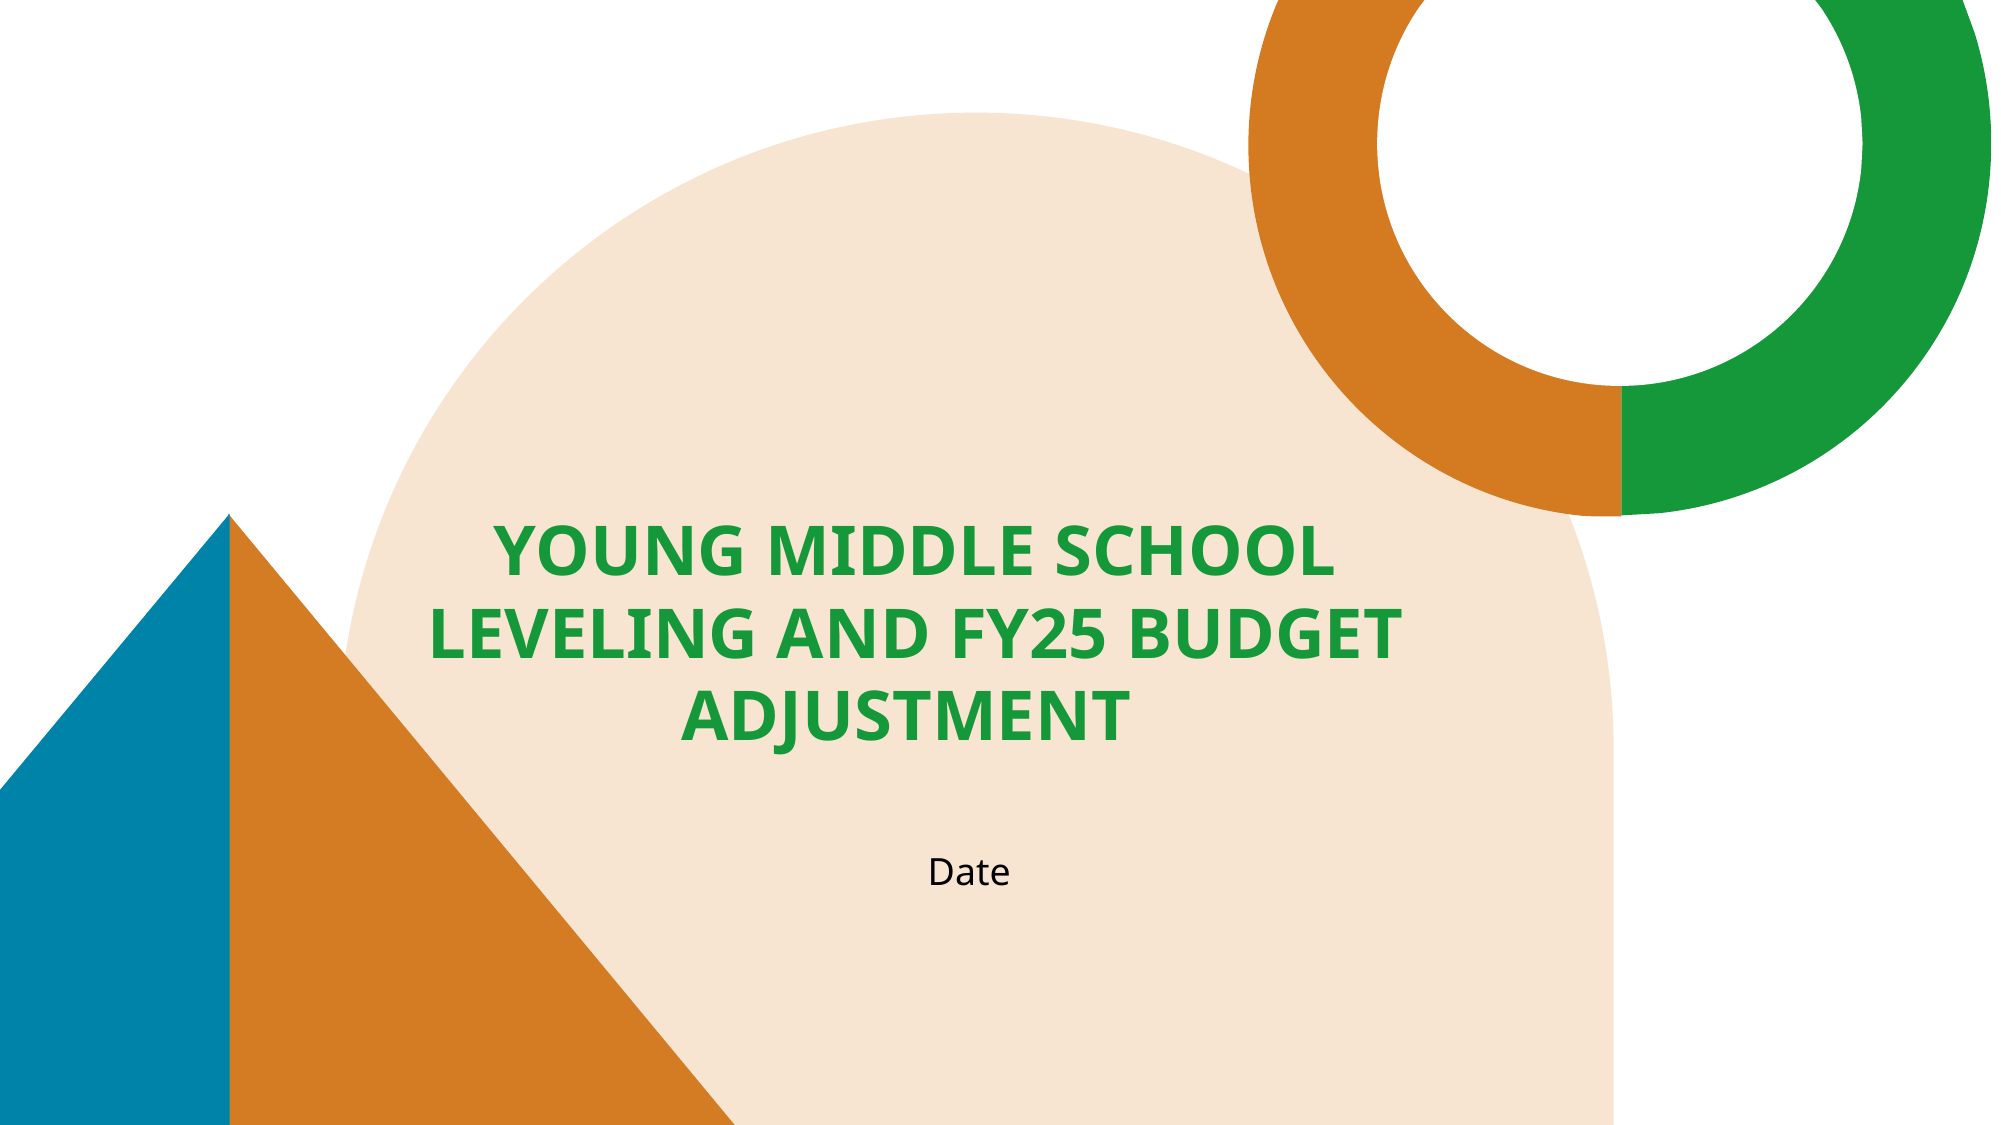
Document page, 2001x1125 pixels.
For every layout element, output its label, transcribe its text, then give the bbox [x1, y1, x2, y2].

text_box Date [912, 840, 1026, 901]
title Young Middle School Leveling and fy25 budget adjustment [381, 499, 1450, 626]
